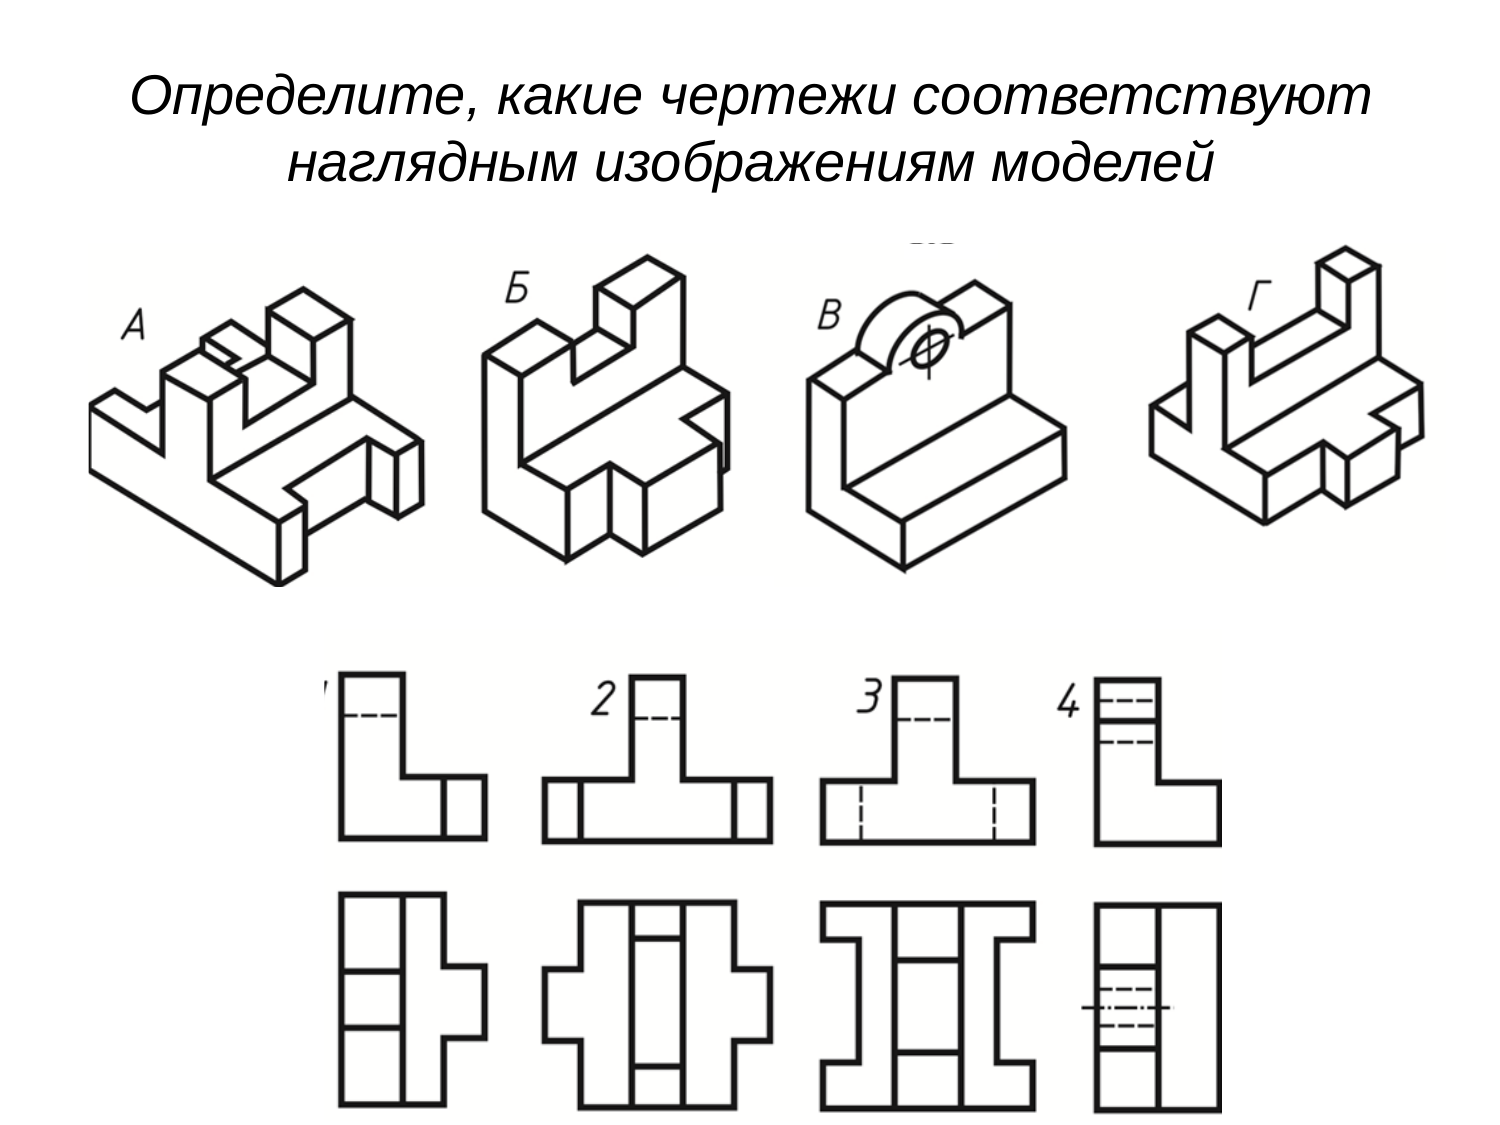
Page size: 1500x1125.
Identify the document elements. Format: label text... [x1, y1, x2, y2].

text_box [88, 243, 1446, 592]
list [324, 629, 1223, 1121]
title Определите, какие чертежи соответствуют наглядным изображениям моделей [58, 31, 1446, 219]
